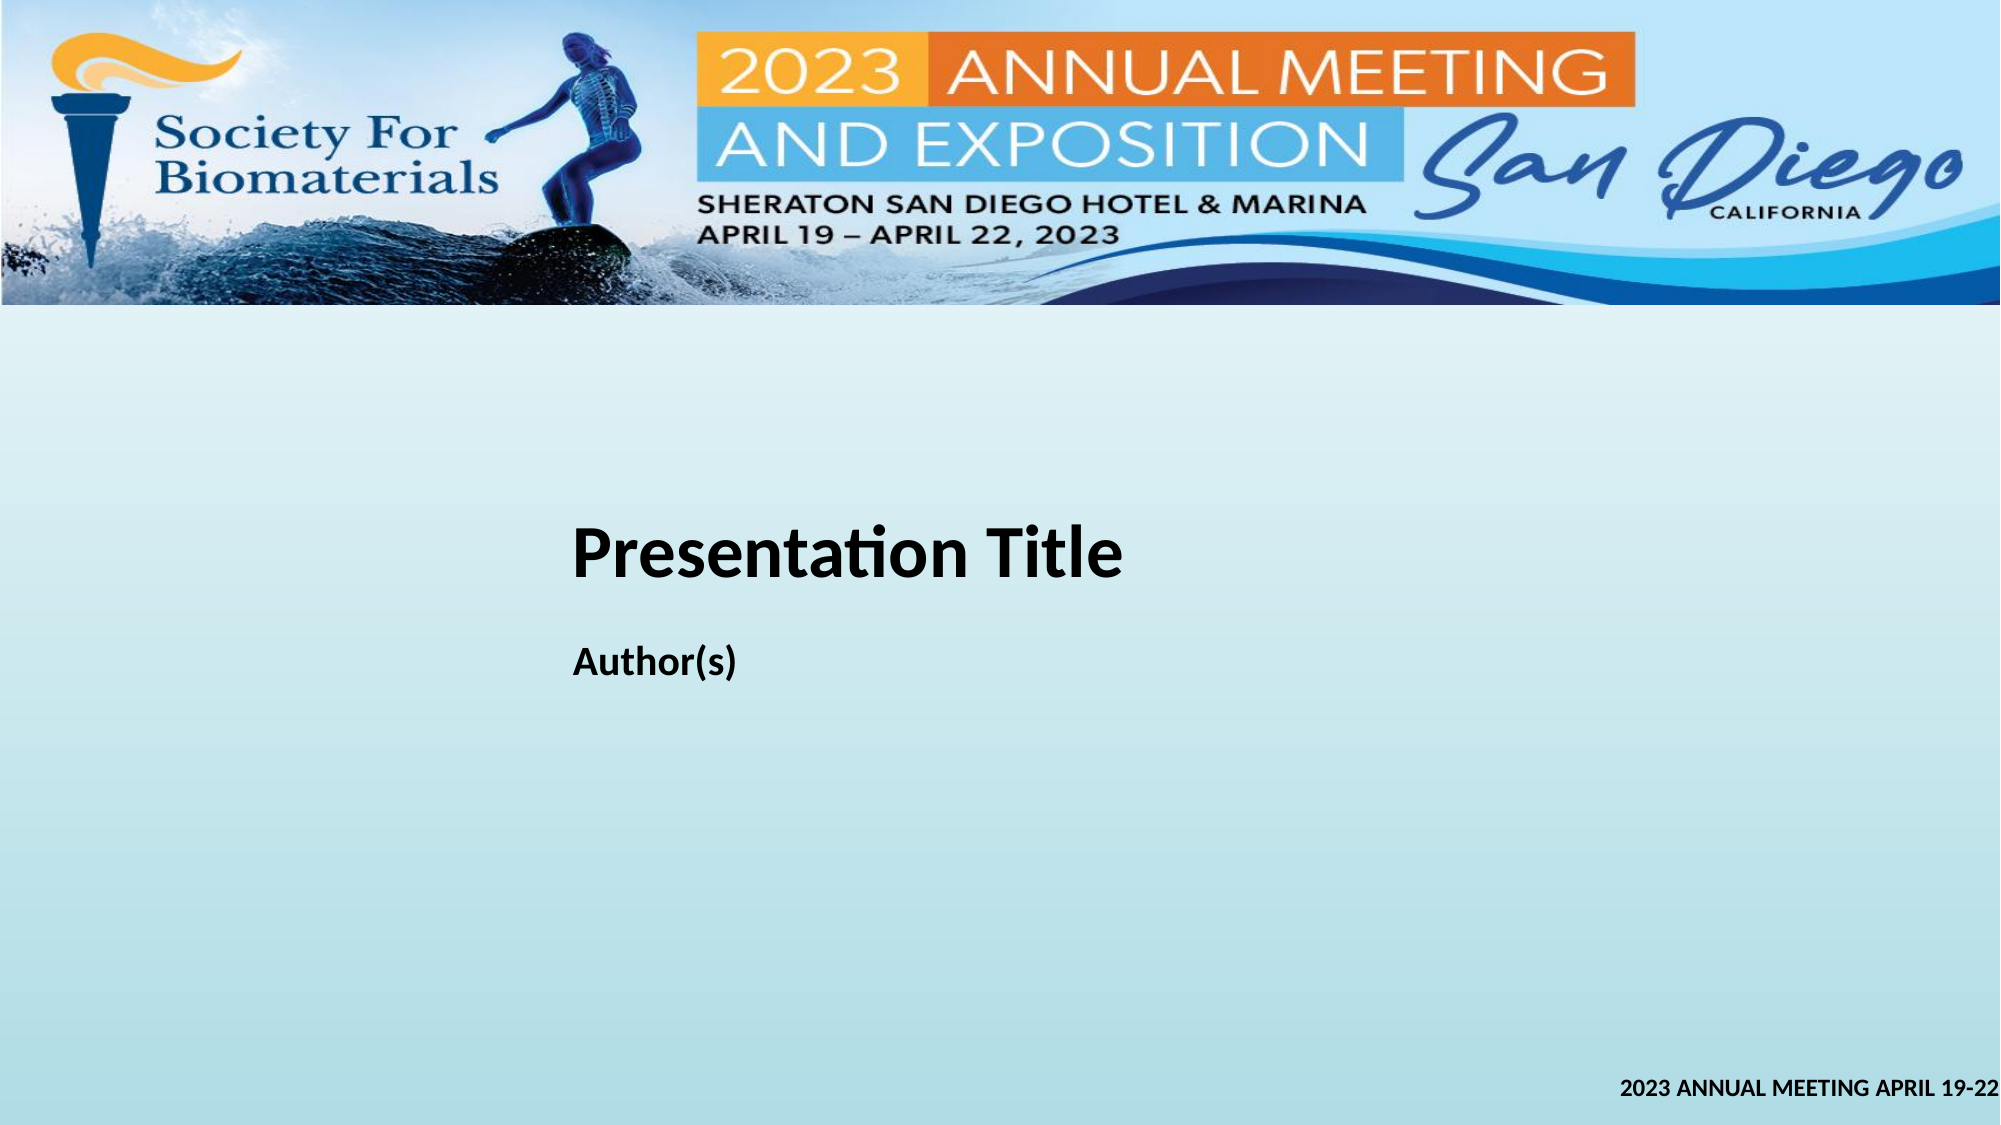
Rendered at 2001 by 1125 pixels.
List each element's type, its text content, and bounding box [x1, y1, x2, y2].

footer 2023 ANNUAL MEETING APRIL 19-22 [1605, 1067, 2000, 1106]
picture [0, 0, 2000, 306]
text_box Presentation Title [557, 494, 1500, 600]
text_box Author(s) [557, 625, 1335, 691]
